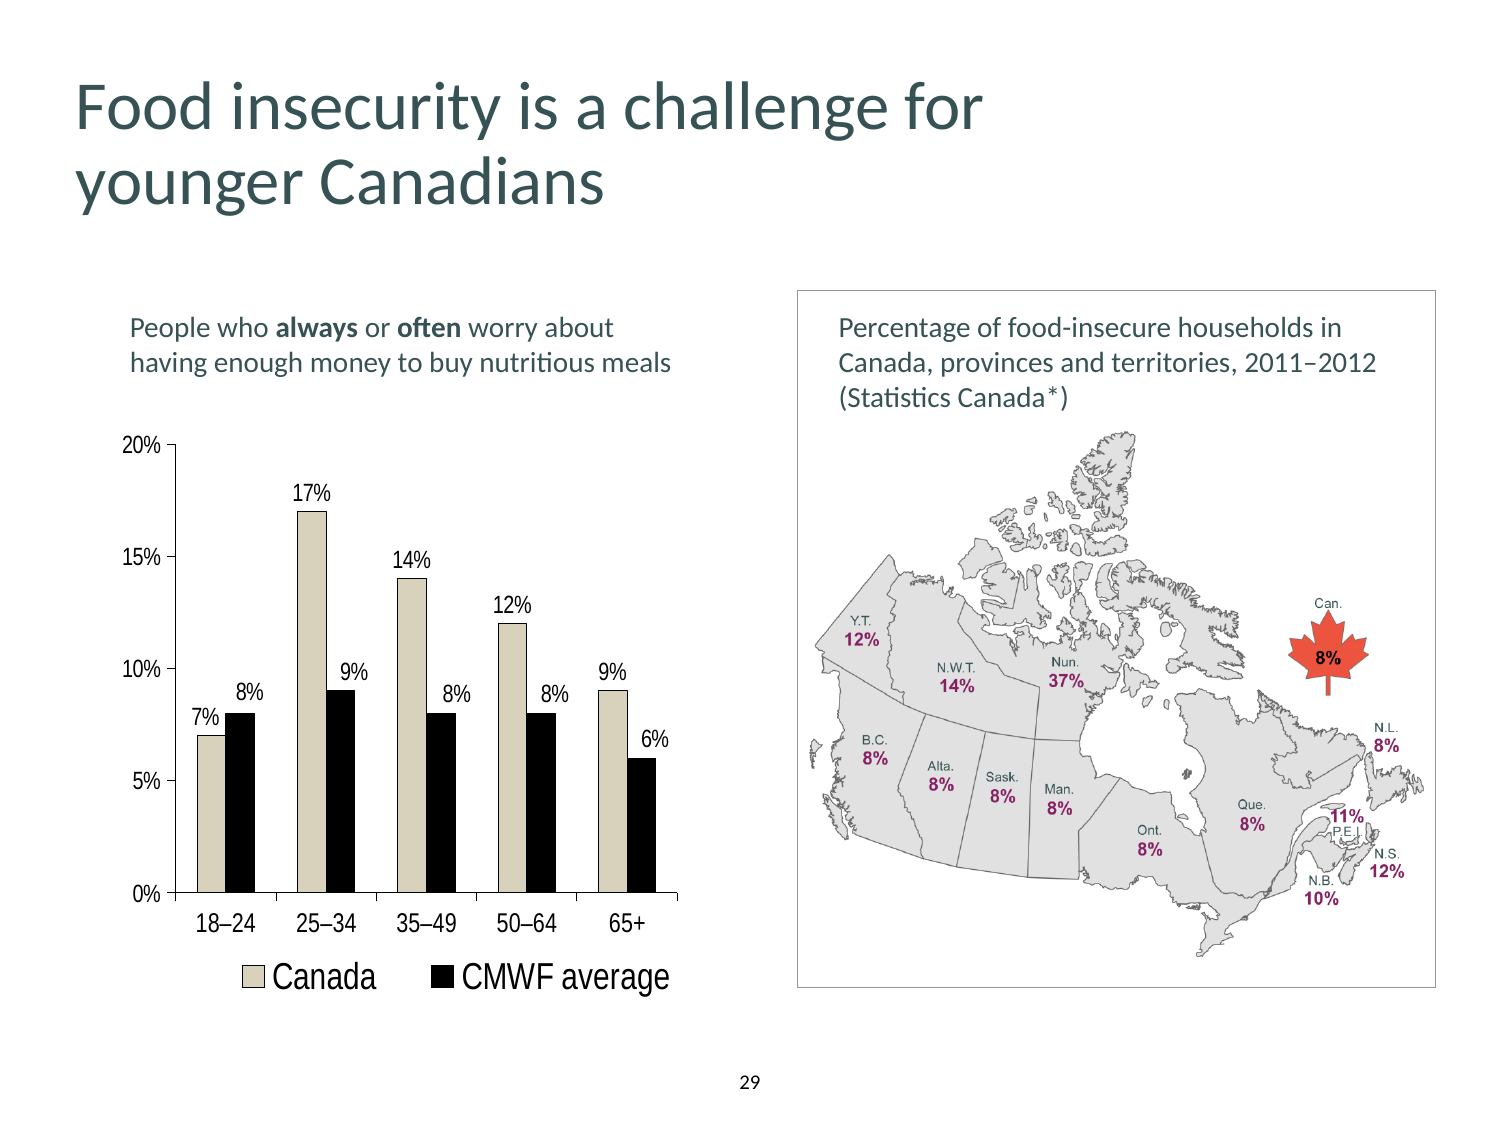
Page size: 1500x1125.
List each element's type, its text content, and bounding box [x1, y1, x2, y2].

title Food insecurity is a challenge for younger Canadians [60, 60, 1411, 228]
chart [121, 385, 725, 1024]
text_box [795, 289, 1437, 990]
picture [808, 431, 1424, 957]
text_box People who always or often worry about having enough money to buy nutritious meals [112, 290, 703, 396]
text_box Percentage of food-insecure households in Canada, provinces and territories, 2011–2012 (Statistics Canada*) [820, 290, 1424, 431]
